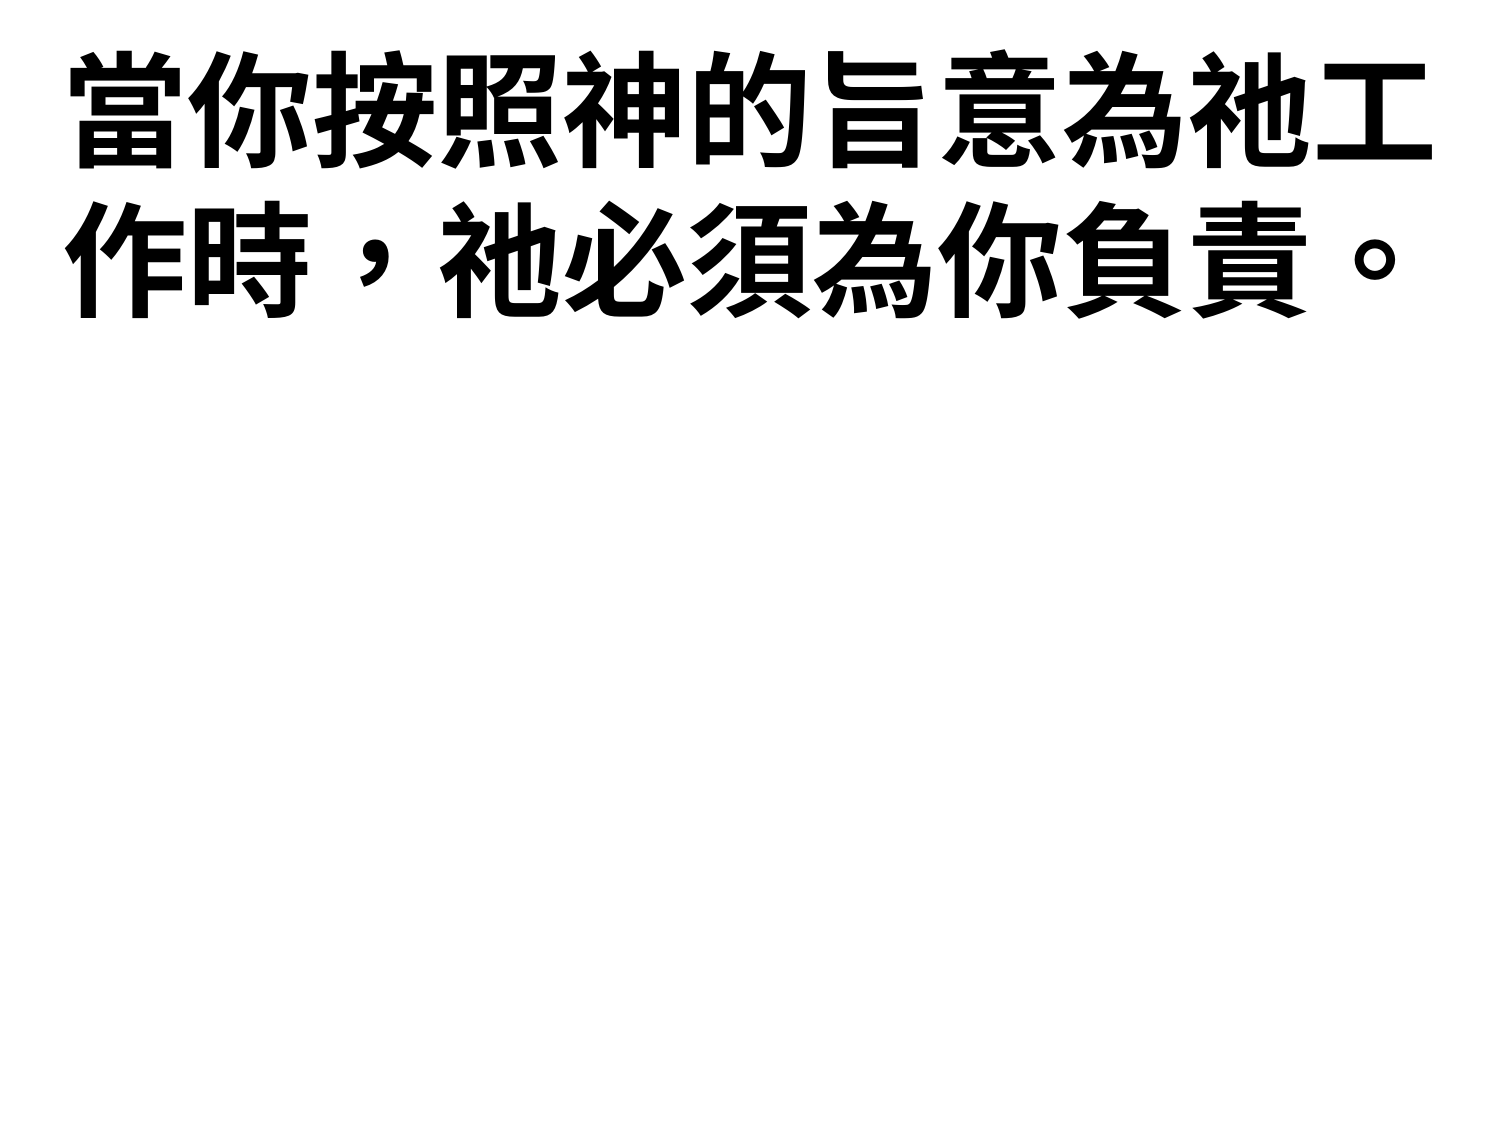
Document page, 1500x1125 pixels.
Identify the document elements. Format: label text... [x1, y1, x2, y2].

text_box 當你按照神的旨意為祂工作時，祂必須為你負責。 [47, 24, 1500, 340]
